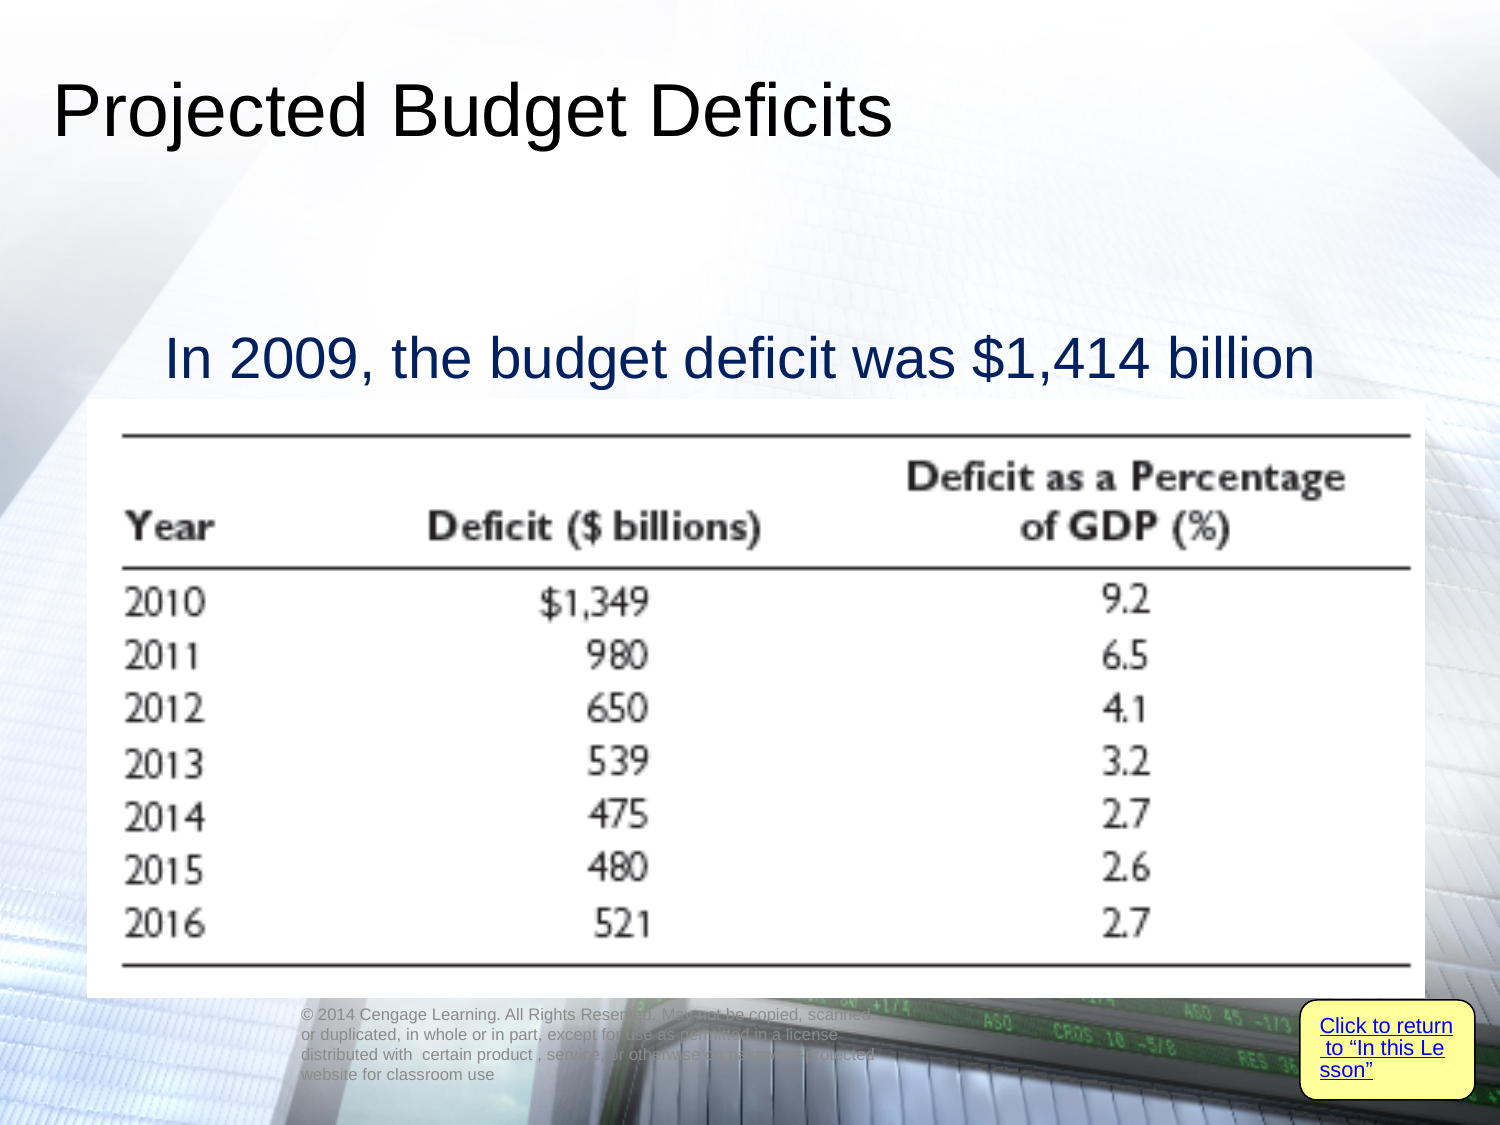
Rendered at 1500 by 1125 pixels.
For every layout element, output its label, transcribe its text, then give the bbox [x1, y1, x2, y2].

text_box In 2009, the budget deficit was $1,414 billion [150, 312, 1388, 398]
title Projected Budget Deficits [37, 12, 1463, 200]
text_box Click to return to “In this Lesson” [1299, 999, 1475, 1100]
text_box © 2014 Cengage Learning. All Rights Reserved. May not be copied, scanned, or duplicated, in whole or in part, except for use as permitted in a license distributed with certain product , service, or otherwise on password-protected website for classroom use [287, 1012, 900, 1076]
picture [0, 0, 1500, 1125]
